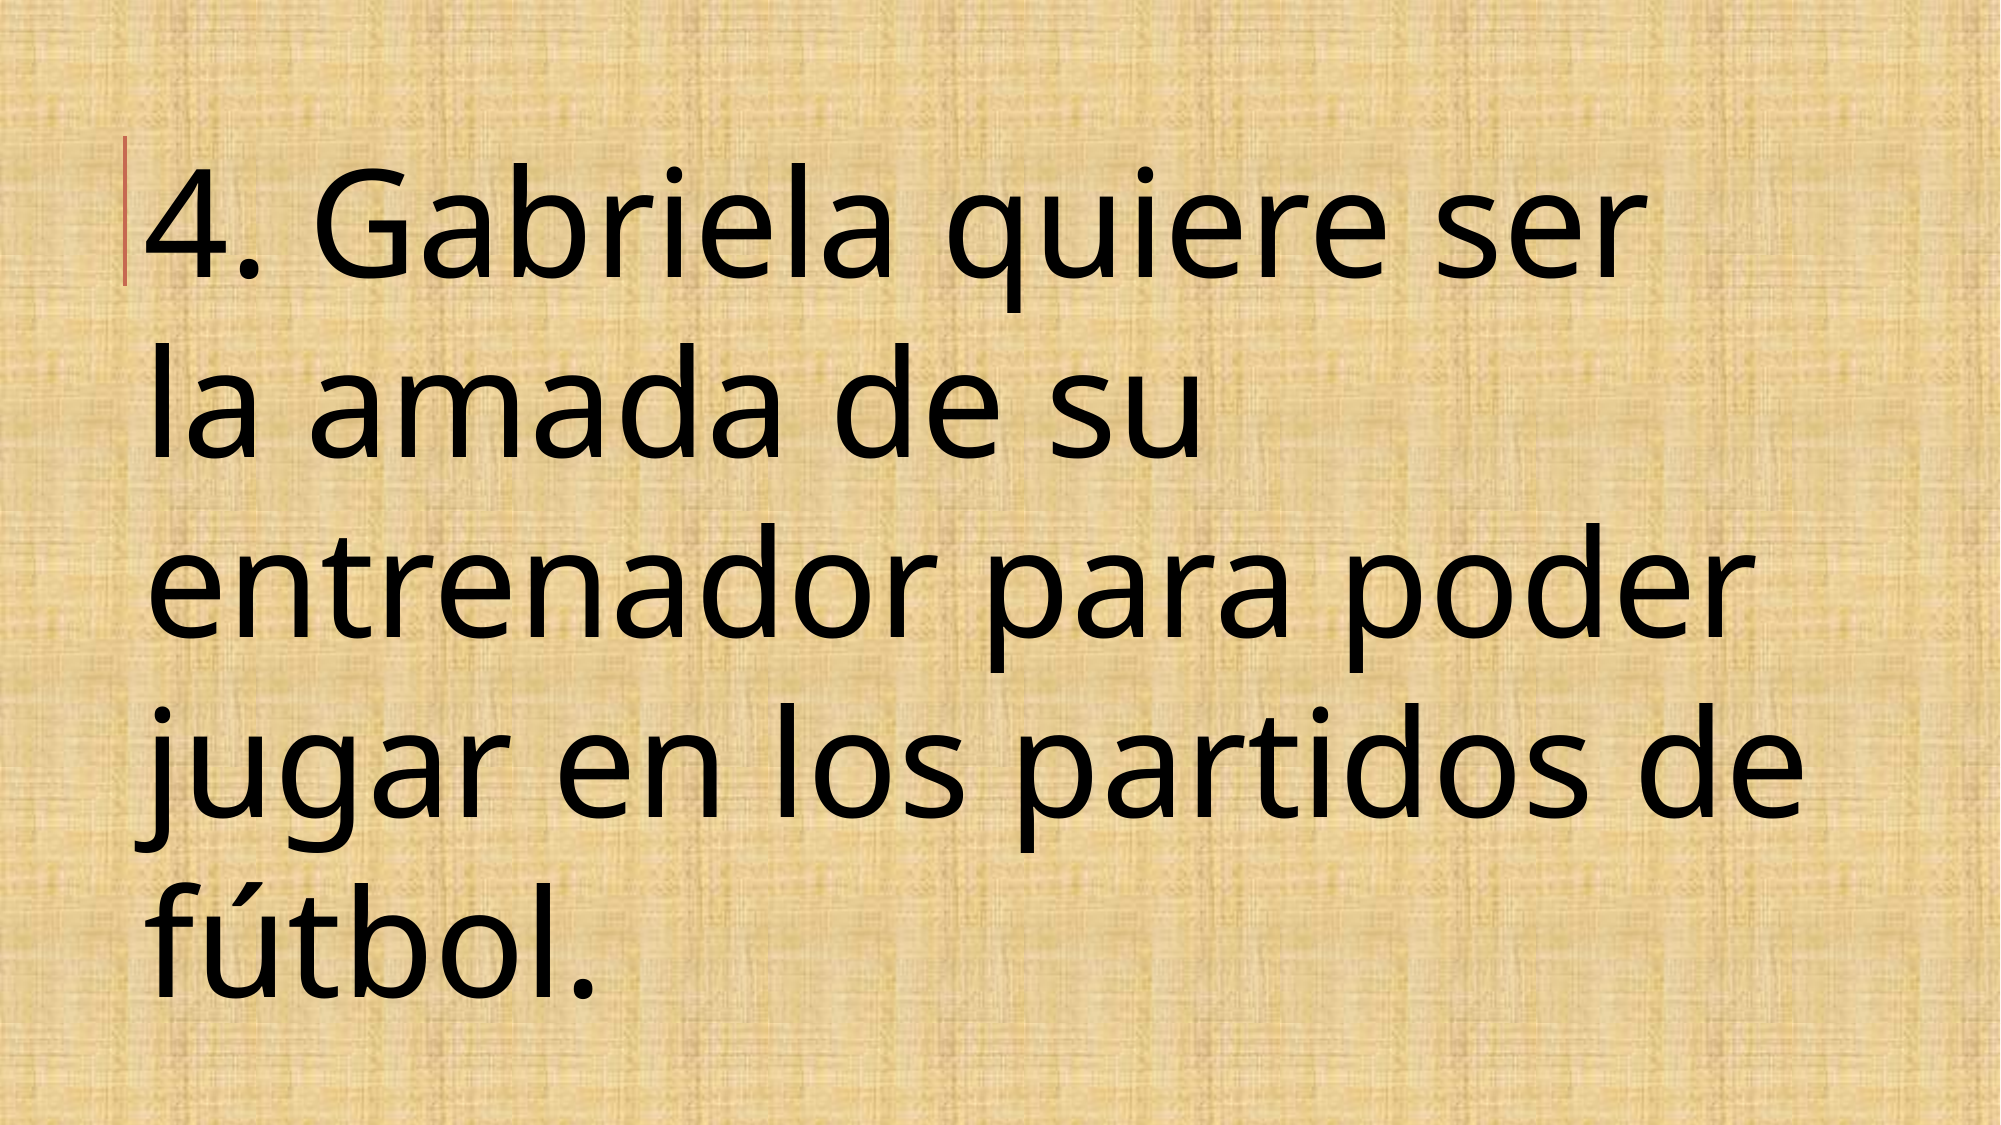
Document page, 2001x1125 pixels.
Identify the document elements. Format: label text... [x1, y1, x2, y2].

text_box 4. Gabriela quiere ser la amada de su entrenador para poder jugar en los partidos de fútbol. [128, 119, 1828, 1035]
picture [0, 0, 2001, 1125]
